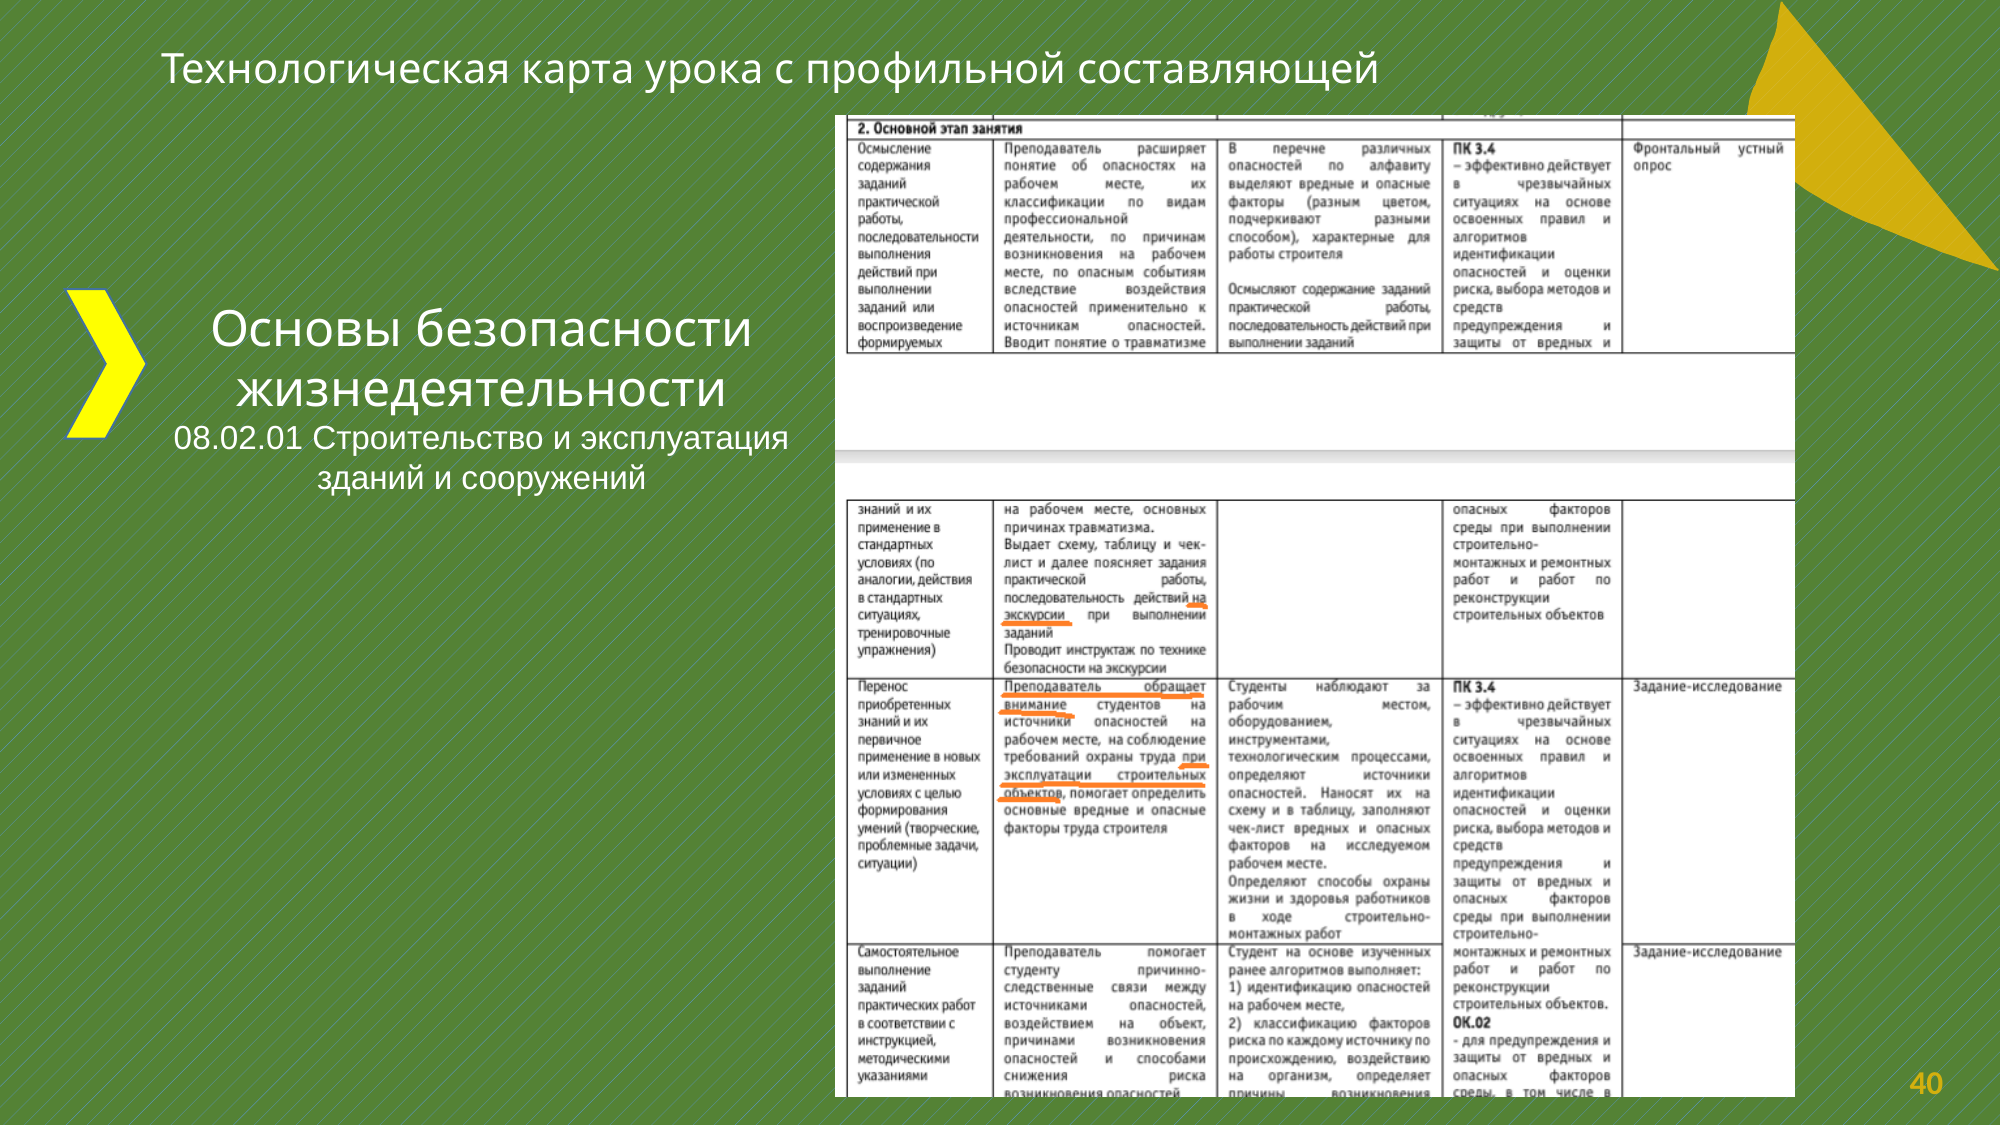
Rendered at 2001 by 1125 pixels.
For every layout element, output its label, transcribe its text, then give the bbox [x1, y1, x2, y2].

text_box Основы безопасности жизнедеятельности 08.02.01 Строительство и эксплуатация зданий и сооружений [158, 289, 805, 504]
picture [835, 115, 1795, 1097]
text_box [62, 288, 148, 440]
text_box Технологическая карта урока с профильной составляющей [146, 34, 1396, 100]
text_box [1746, 1, 1999, 271]
slide_number 40 [1508, 1051, 1959, 1112]
